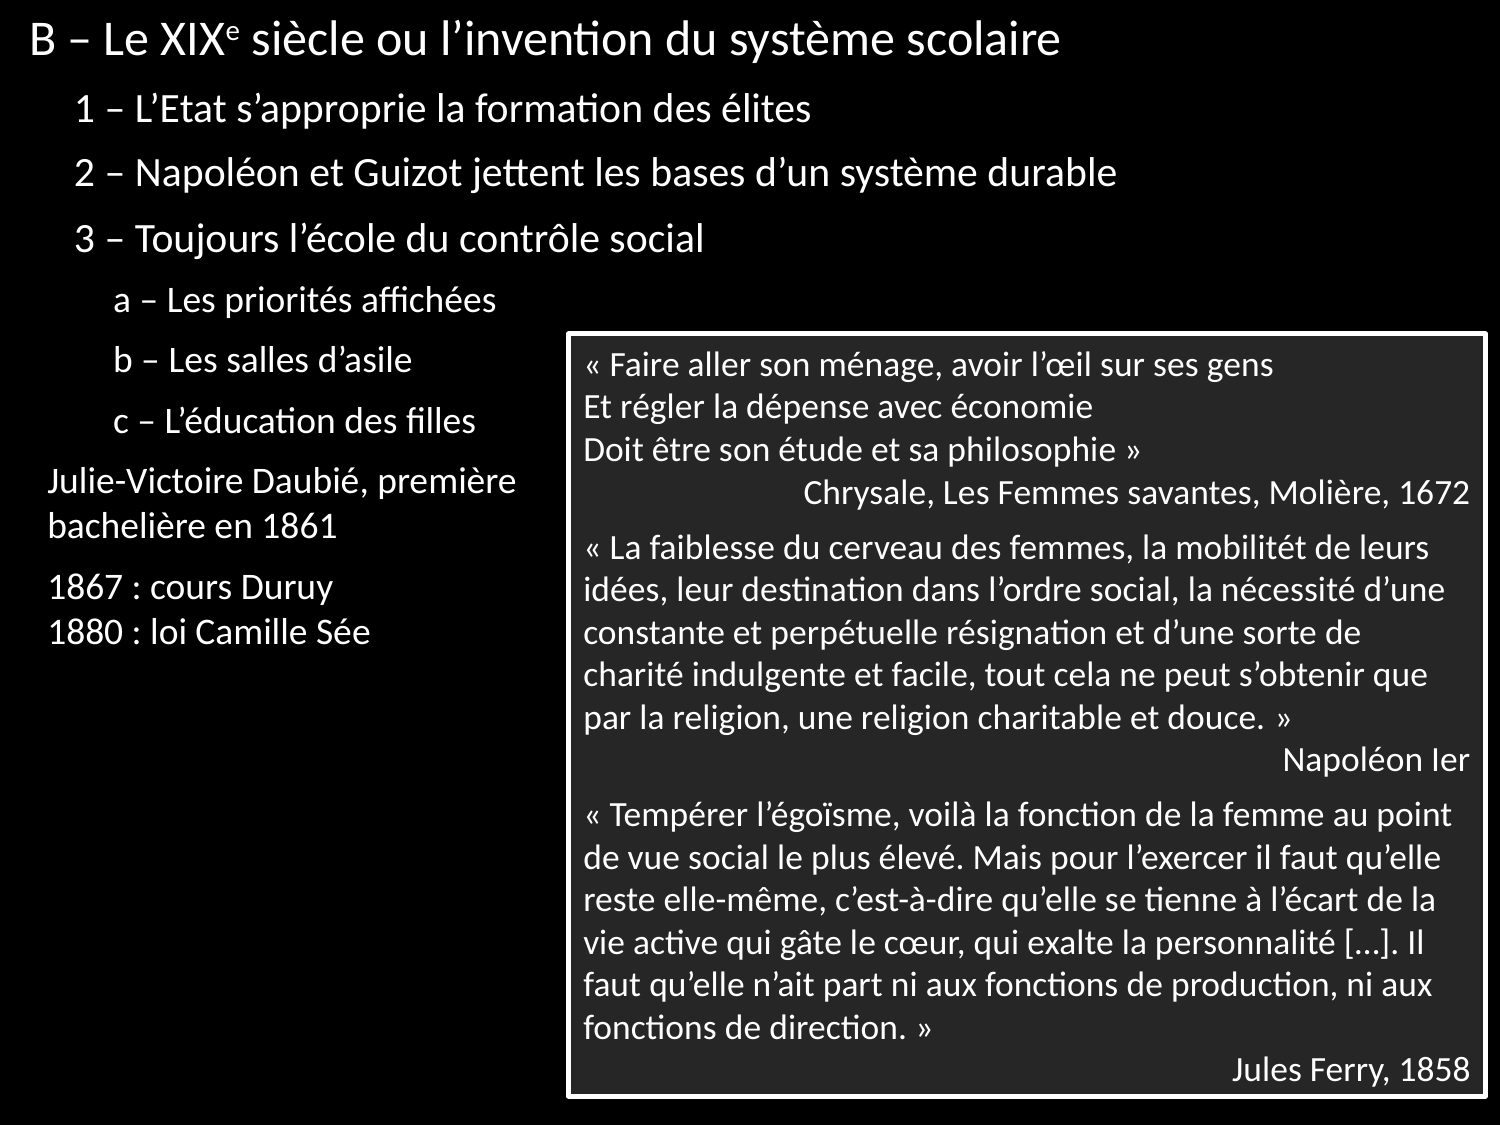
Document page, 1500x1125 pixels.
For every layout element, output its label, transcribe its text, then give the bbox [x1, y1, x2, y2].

text_box c – L’éducation des filles [98, 388, 568, 448]
text_box Julie-Victoire Daubié, première bachelière en 1861 [32, 448, 569, 554]
text_box « Faire aller son ménage, avoir l’œil sur ses gens Et régler la dépense avec économie Doit être son étude et sa philosophie » Chrysale, Les Femmes savantes, Molière, 1672 « La faiblesse du cerveau des femmes, la mobilitét de leurs idées, leur destination dans l’ordre social, la nécessité d’une constante et perpétuelle résignation et d’une sorte de charité indulgente et facile, tout cela ne peut s’obtenir que par la religion, une religion charitable et douce. » Napoléon Ier « Tempérer l’égoïsme, voilà la fonction de la femme au point de vue social le plus élevé. Mais pour l’exercer il faut qu’elle reste elle-même, c’est-à-dire qu’elle se tienne à l’écart de la vie active qui gâte le cœur, qui exalte la personnalité […]. Il faut qu’elle n’ait part ni aux fonctions de production, ni aux fonctions de direction. » Jules Ferry, 1858 [568, 333, 1486, 1097]
text_box 1 – L’Etat s’approprie la formation des élites [59, 73, 1313, 137]
text_box 2 – Napoléon et Guizot jettent les bases d’un système durable [59, 137, 1313, 203]
text_box b – Les salles d’asile [98, 327, 1353, 388]
text_box 1867 : cours Duruy 1880 : loi Camille Sée [32, 554, 569, 660]
text_box B – Le XIXe siècle ou l’invention du système scolaire [14, 0, 1269, 73]
text_box a – Les priorités affichées [98, 267, 1353, 327]
text_box 3 – Toujours l’école du contrôle social [59, 203, 1313, 269]
